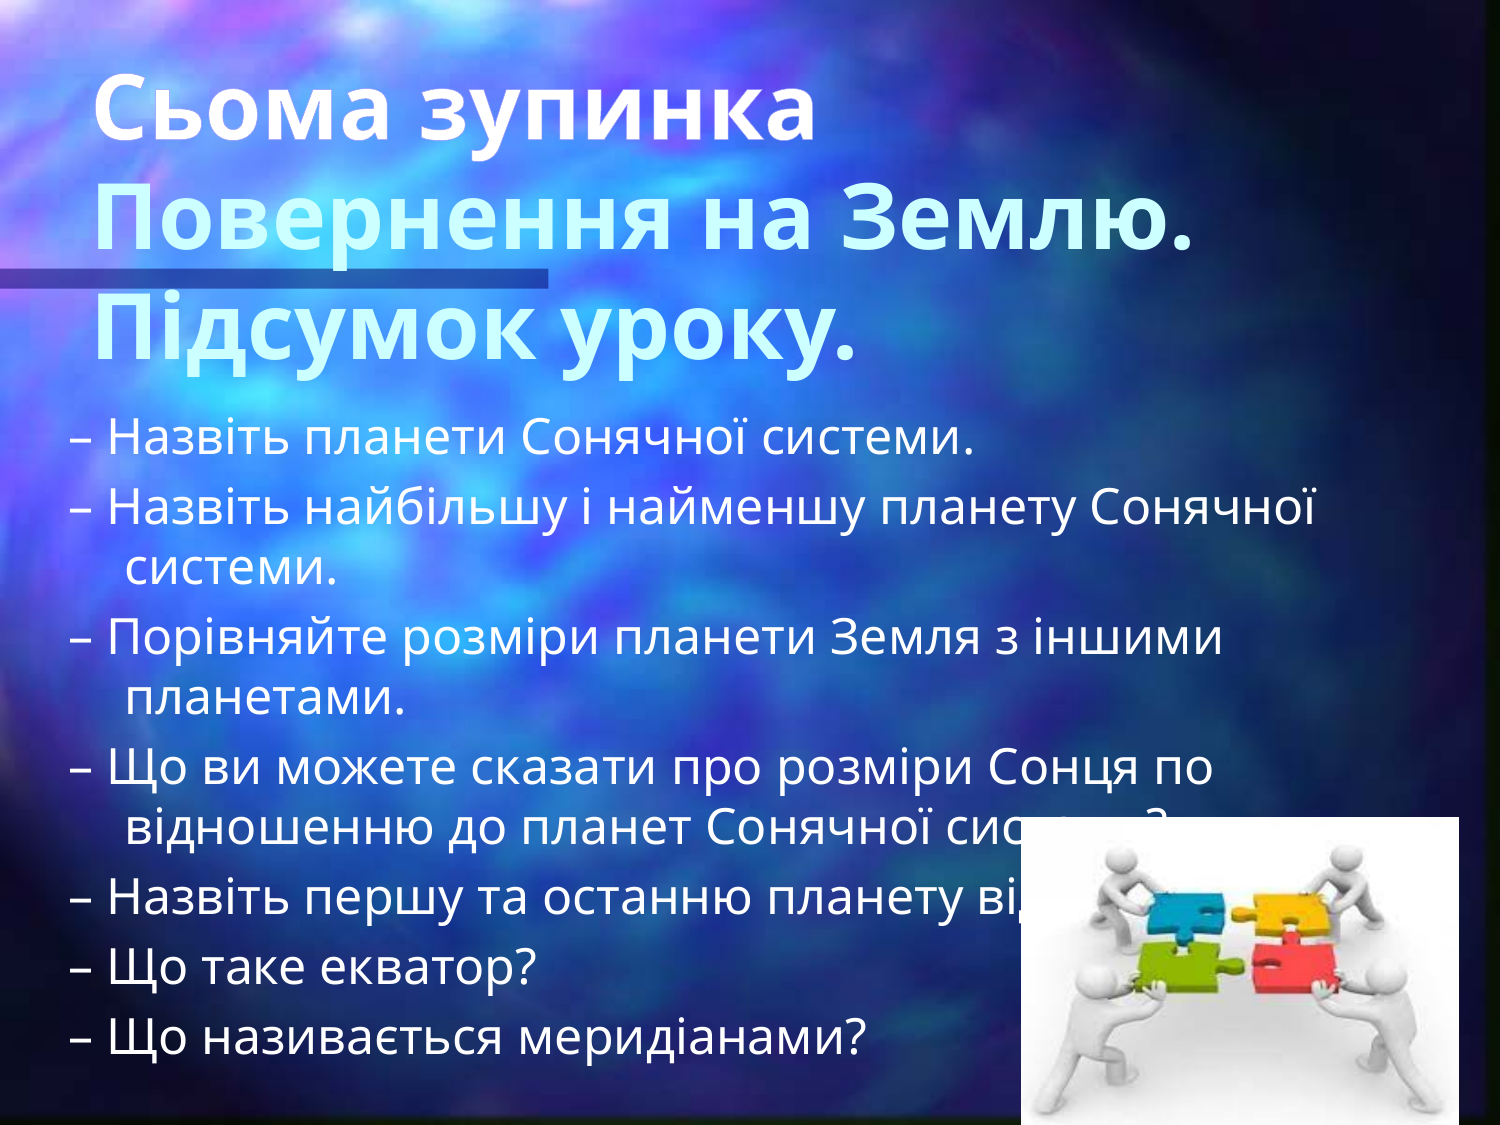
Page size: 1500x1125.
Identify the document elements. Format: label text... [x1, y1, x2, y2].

list – Назвіть планети Сонячної системи. – Назвіть найбільшу і найменшу планету Сонячної системи. – Порівняйте розміри планети Земля з іншими планетами. – Що ви можете сказати про розміри Сонця по відношенню до планет Сонячної системи? – Назвіть першу та останню планету від Сонця. – Що таке екватор? – Що називається меридіанами? [52, 396, 1471, 1095]
title Сьома зупинка Повернення на Землю. Підсумок уроку. [74, 62, 1426, 386]
picture [0, 0, 1500, 1125]
